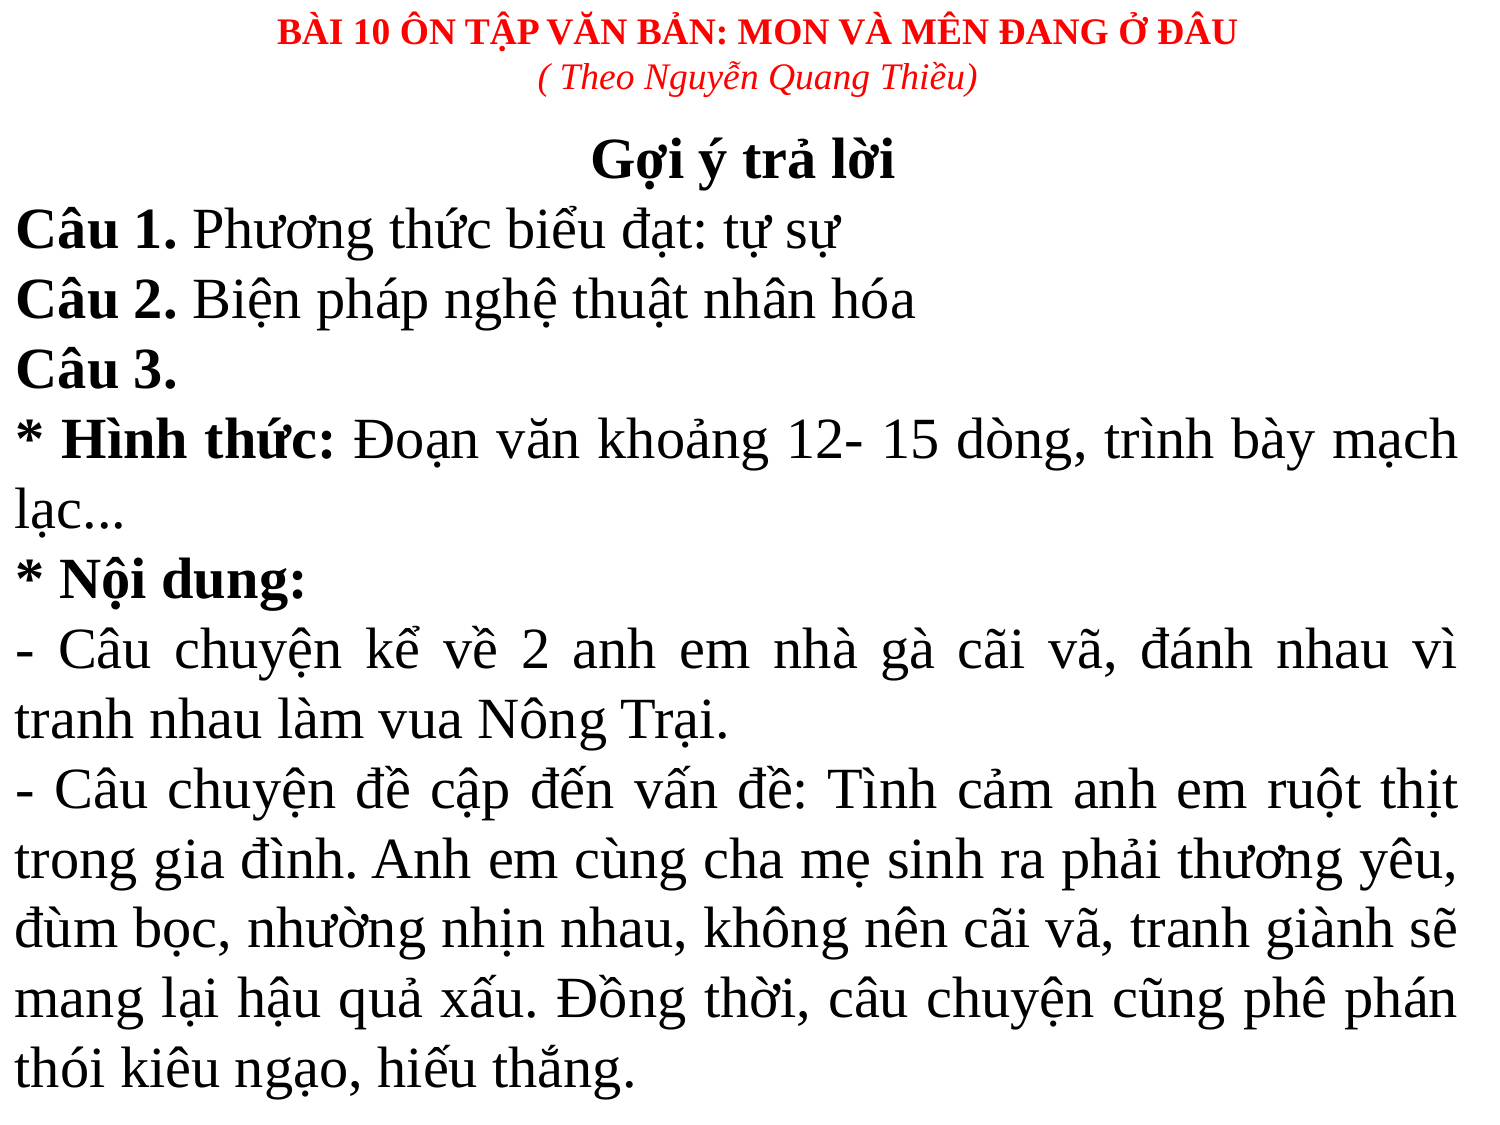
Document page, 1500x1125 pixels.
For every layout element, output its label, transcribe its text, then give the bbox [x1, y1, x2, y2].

text_box BÀI 10 ÔN TẬP VĂN BẢN: MON VÀ MÊN ĐANG Ở ĐÂU ( Theo Nguyễn Quang Thiều) [14, 0, 1500, 150]
text_box Gợi ý trả lời Câu 1. Phương thức biểu đạt: tự sự Câu 2. Biện pháp nghệ thuật nhân hóa Câu 3. * Hình thức: Đoạn văn khoảng 12- 15 dòng, trình bày mạch lạc... * Nội dung: - Câu chuyện kể về 2 anh em nhà gà cãi vã, đánh nhau vì tranh nhau làm vua Nông Trại. - Câu chuyện đề cập đến vấn đề: Tình cảm anh em ruột thịt trong gia đình. Anh em cùng cha mẹ sinh ra phải thương yêu, đùm bọc, nhường nhịn nhau, không nên cãi vã, tranh giành sẽ mang lại hậu quả xấu. Đồng thời, câu chuyện cũng phê phán thói kiêu ngạo, hiếu thắng. [0, 112, 1486, 1125]
